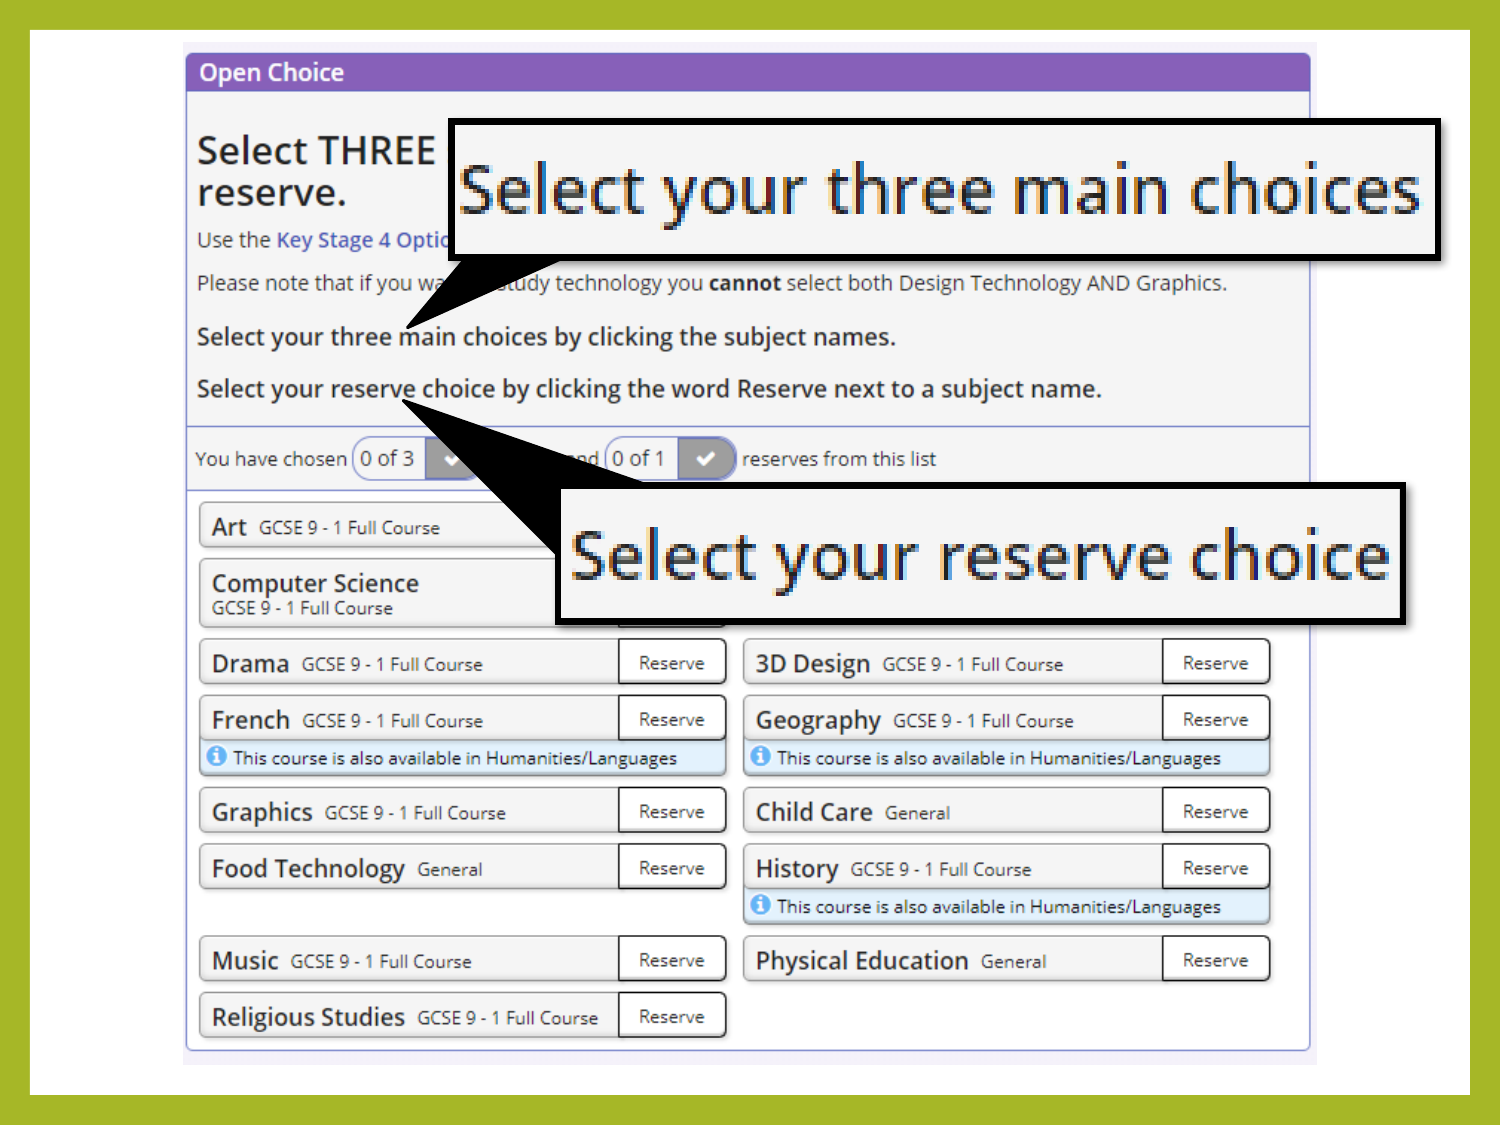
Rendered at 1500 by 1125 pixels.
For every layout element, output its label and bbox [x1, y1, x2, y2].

picture [182, 42, 1436, 1065]
